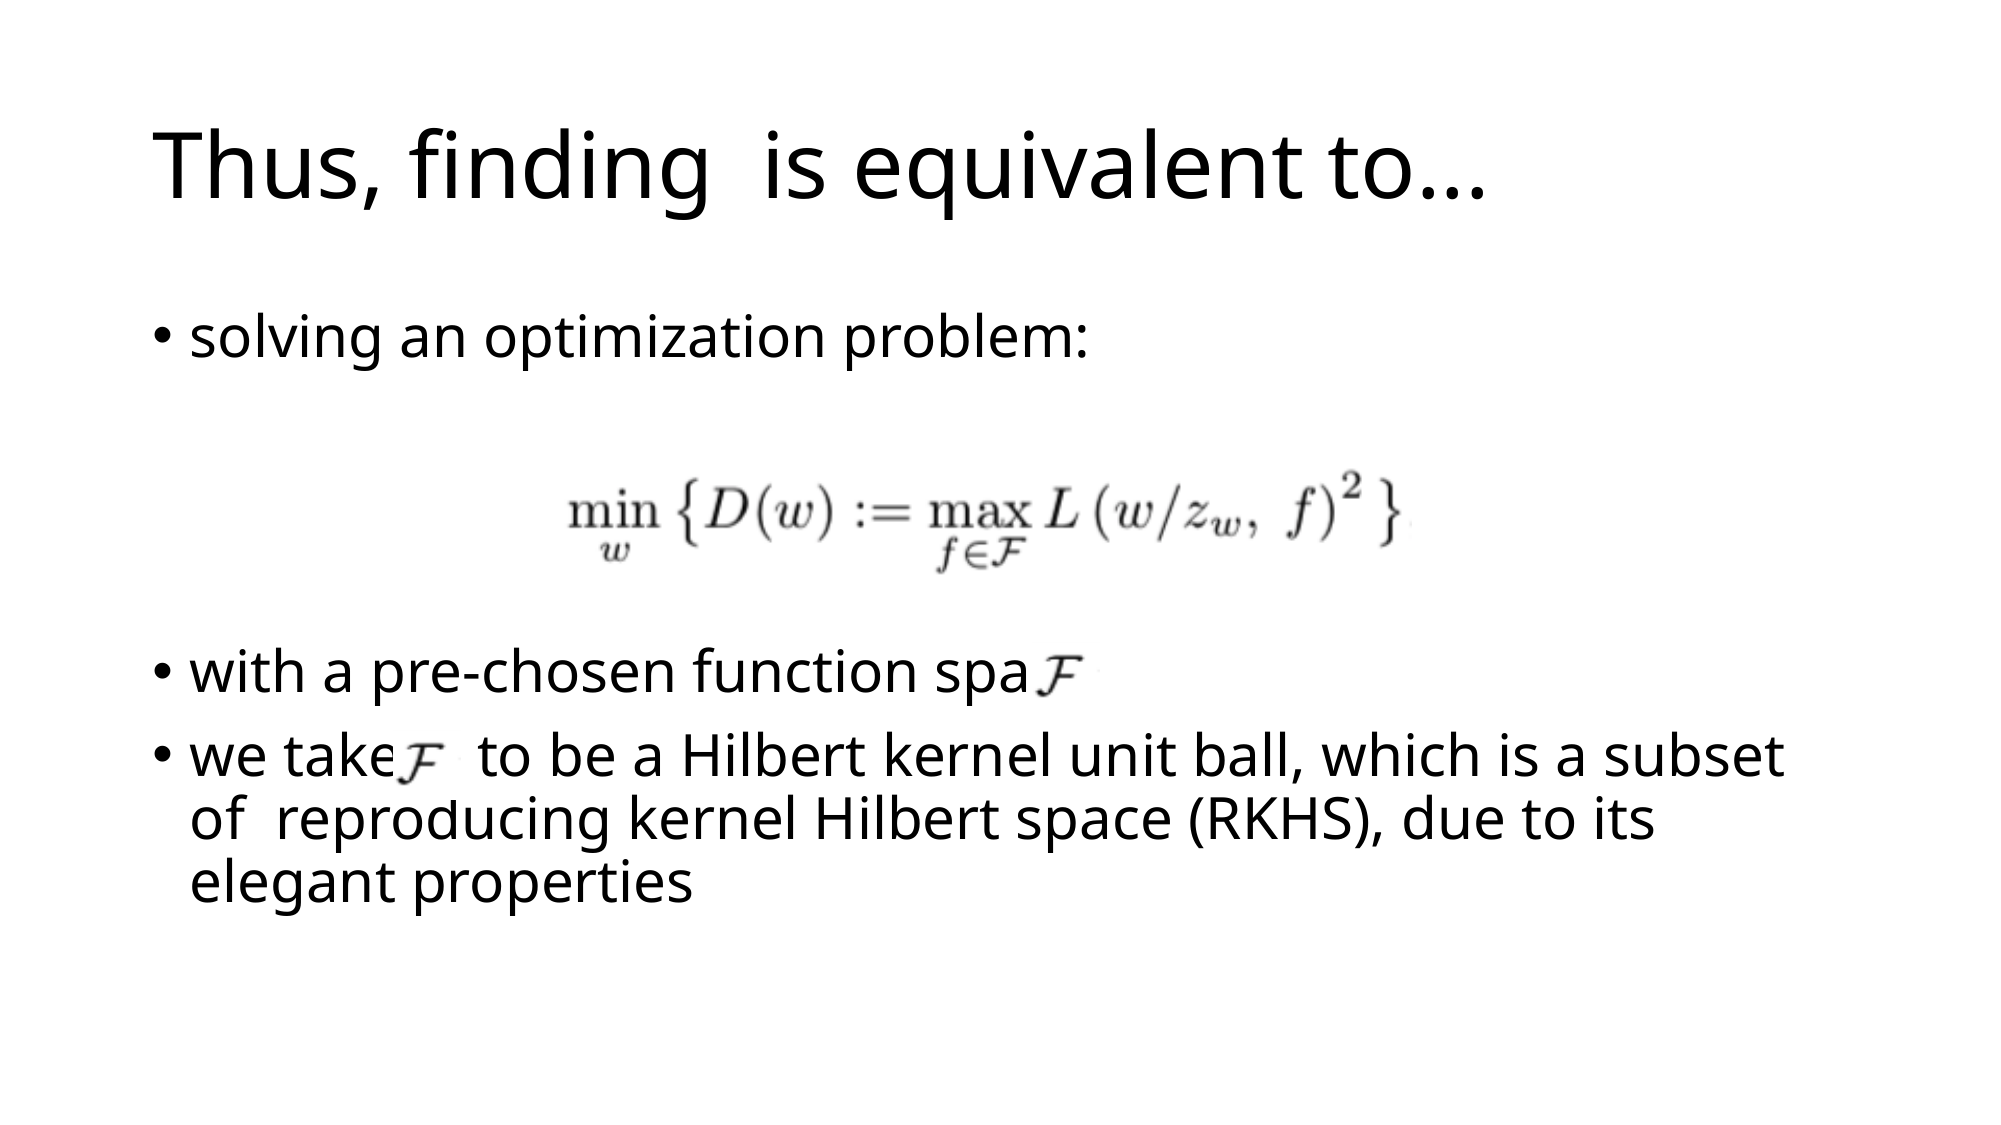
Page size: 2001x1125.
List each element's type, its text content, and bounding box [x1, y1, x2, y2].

list solving an optimization problem: with a pre-chosen function space we take to be a Hilbert kernel unit ball, which is a subset of reproducing kernel Hilbert space (RKHS), due to its elegant properties [137, 299, 1863, 1014]
picture [522, 438, 1412, 606]
picture [393, 729, 461, 800]
picture [1032, 641, 1100, 713]
